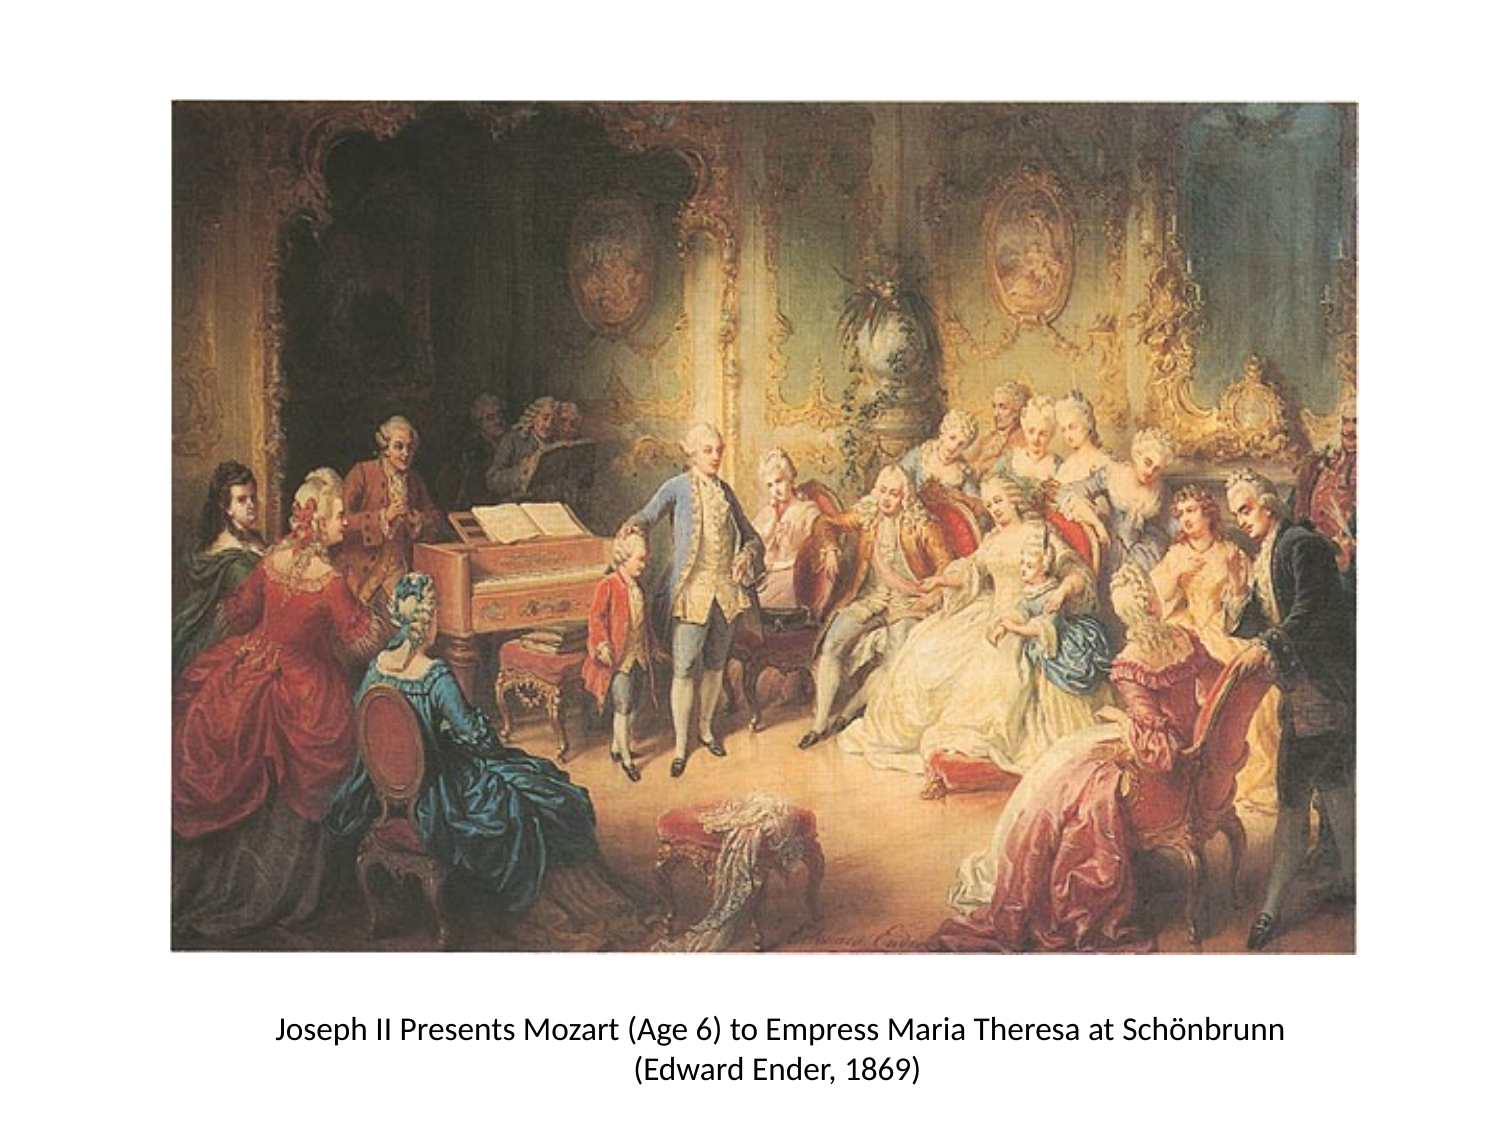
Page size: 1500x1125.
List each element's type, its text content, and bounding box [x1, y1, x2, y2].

picture [170, 99, 1359, 955]
text_box Joseph II Presents Mozart (Age 6) to Empress Maria Theresa at Schönbrunn (Edward Ender, 1869) [187, 999, 1375, 1095]
